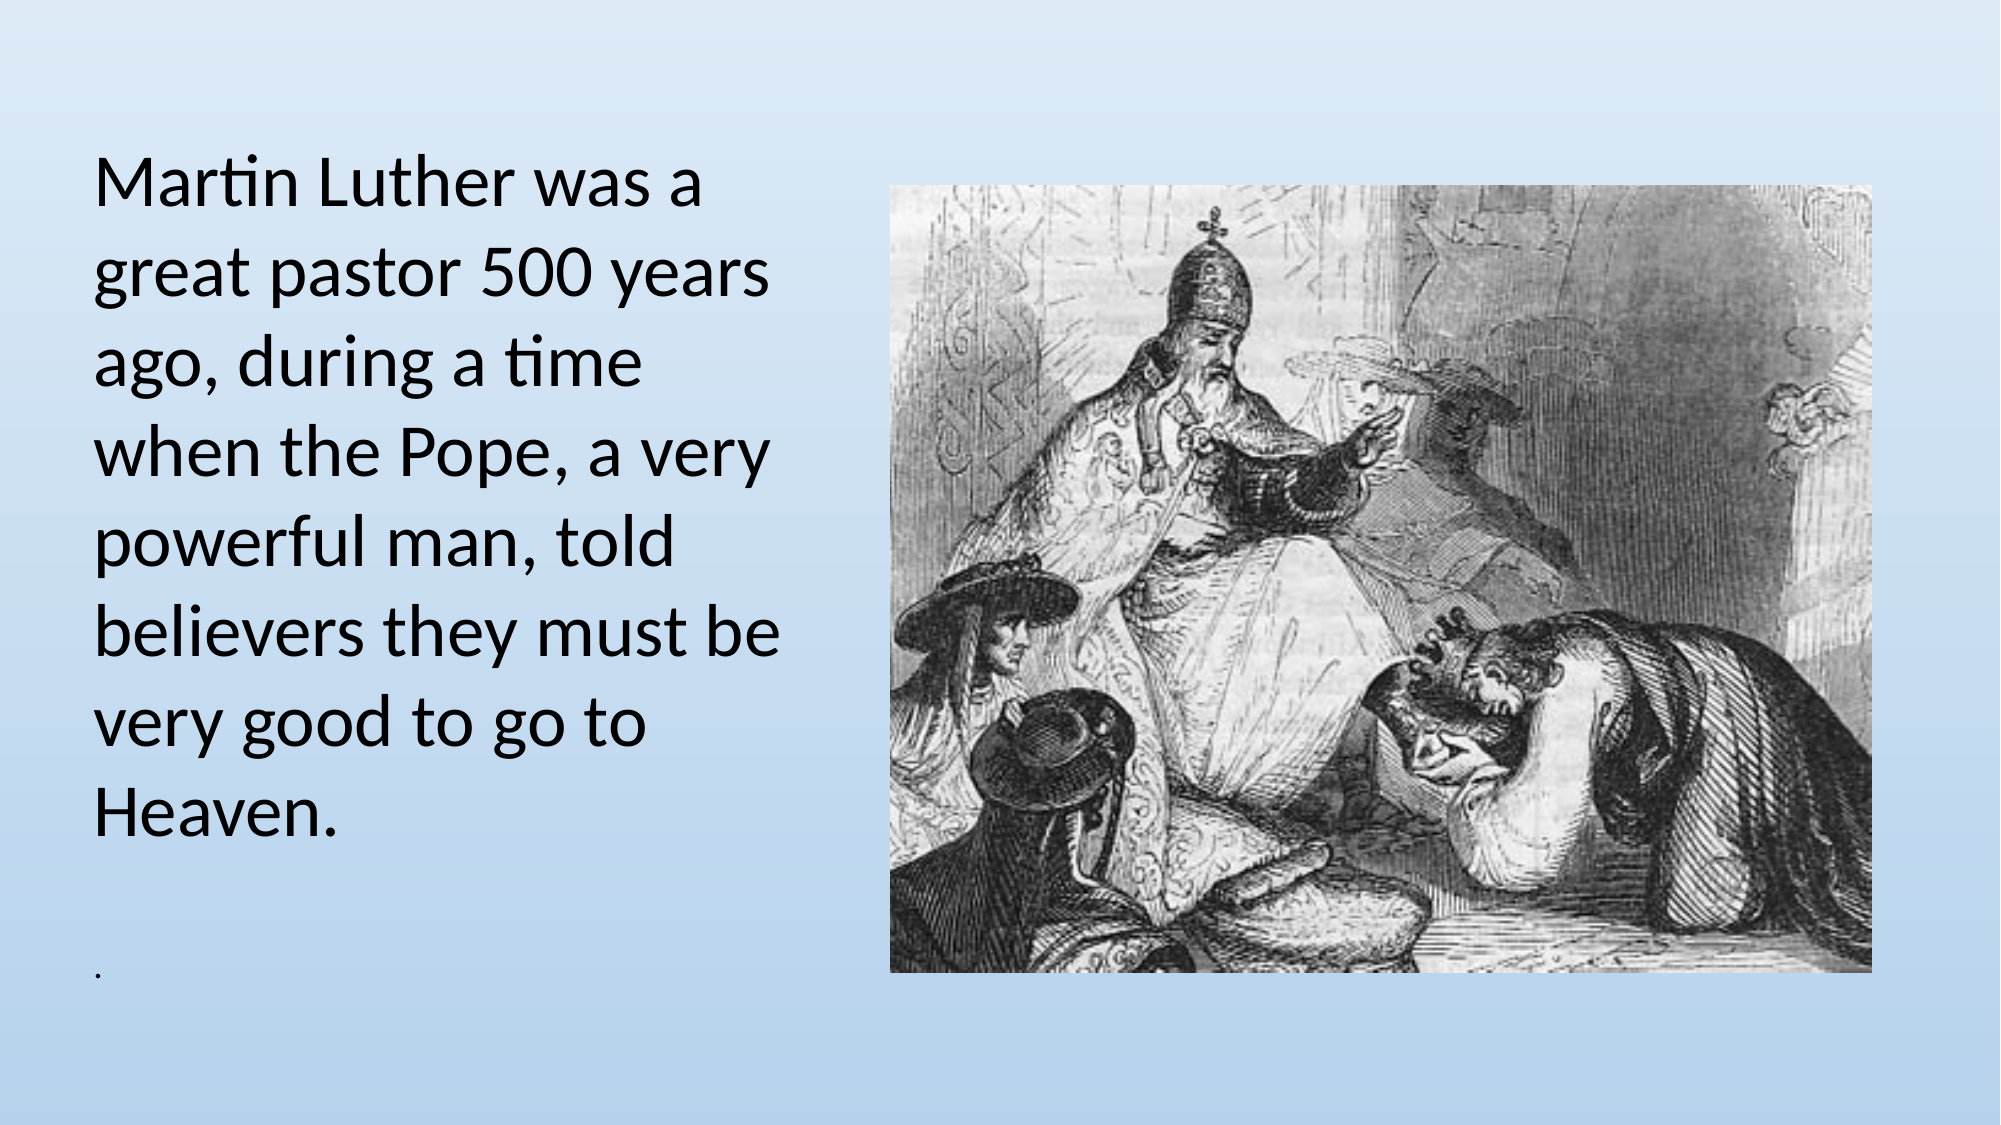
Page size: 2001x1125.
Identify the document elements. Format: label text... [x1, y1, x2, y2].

text_box Martin Luther was a great pastor 500 years ago, during a time when the Pope, a very powerful man, told believers they must be very good to go to Heaven. . [78, 123, 831, 994]
picture [890, 185, 1872, 973]
